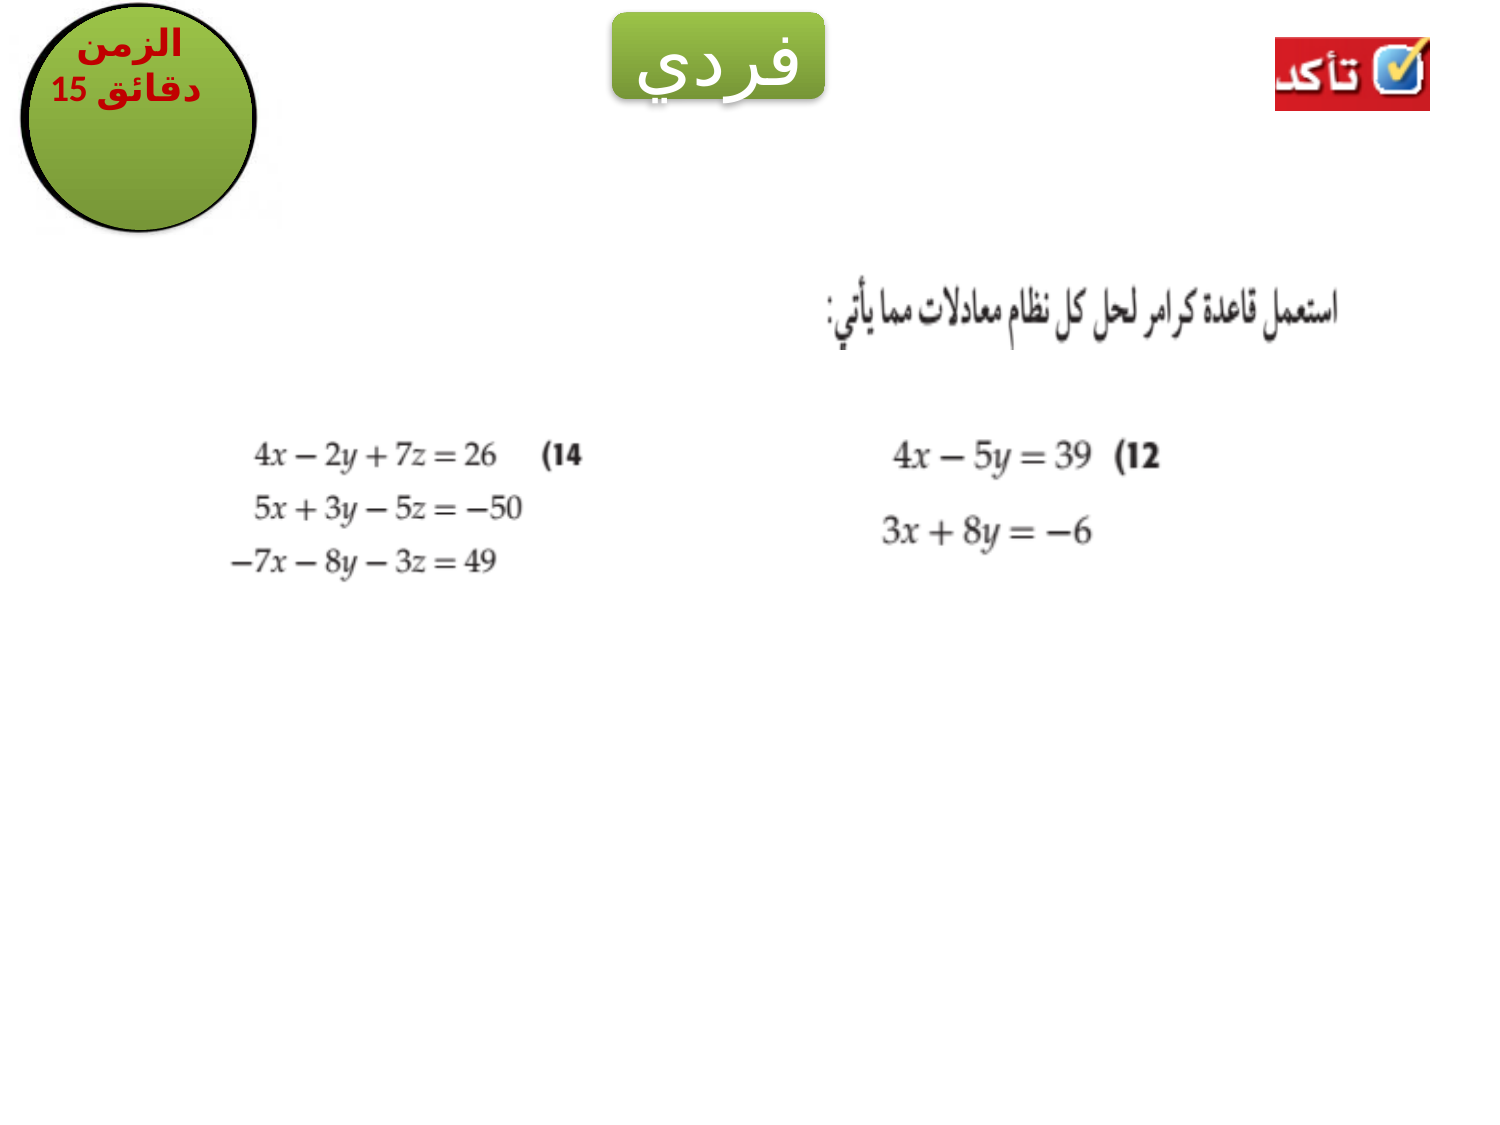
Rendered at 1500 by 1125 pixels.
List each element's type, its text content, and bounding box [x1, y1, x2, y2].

picture [874, 424, 1176, 561]
picture [1274, 37, 1430, 111]
picture [0, 0, 282, 235]
picture [824, 262, 1351, 351]
text_box فردي [612, 12, 825, 100]
picture [224, 424, 586, 601]
